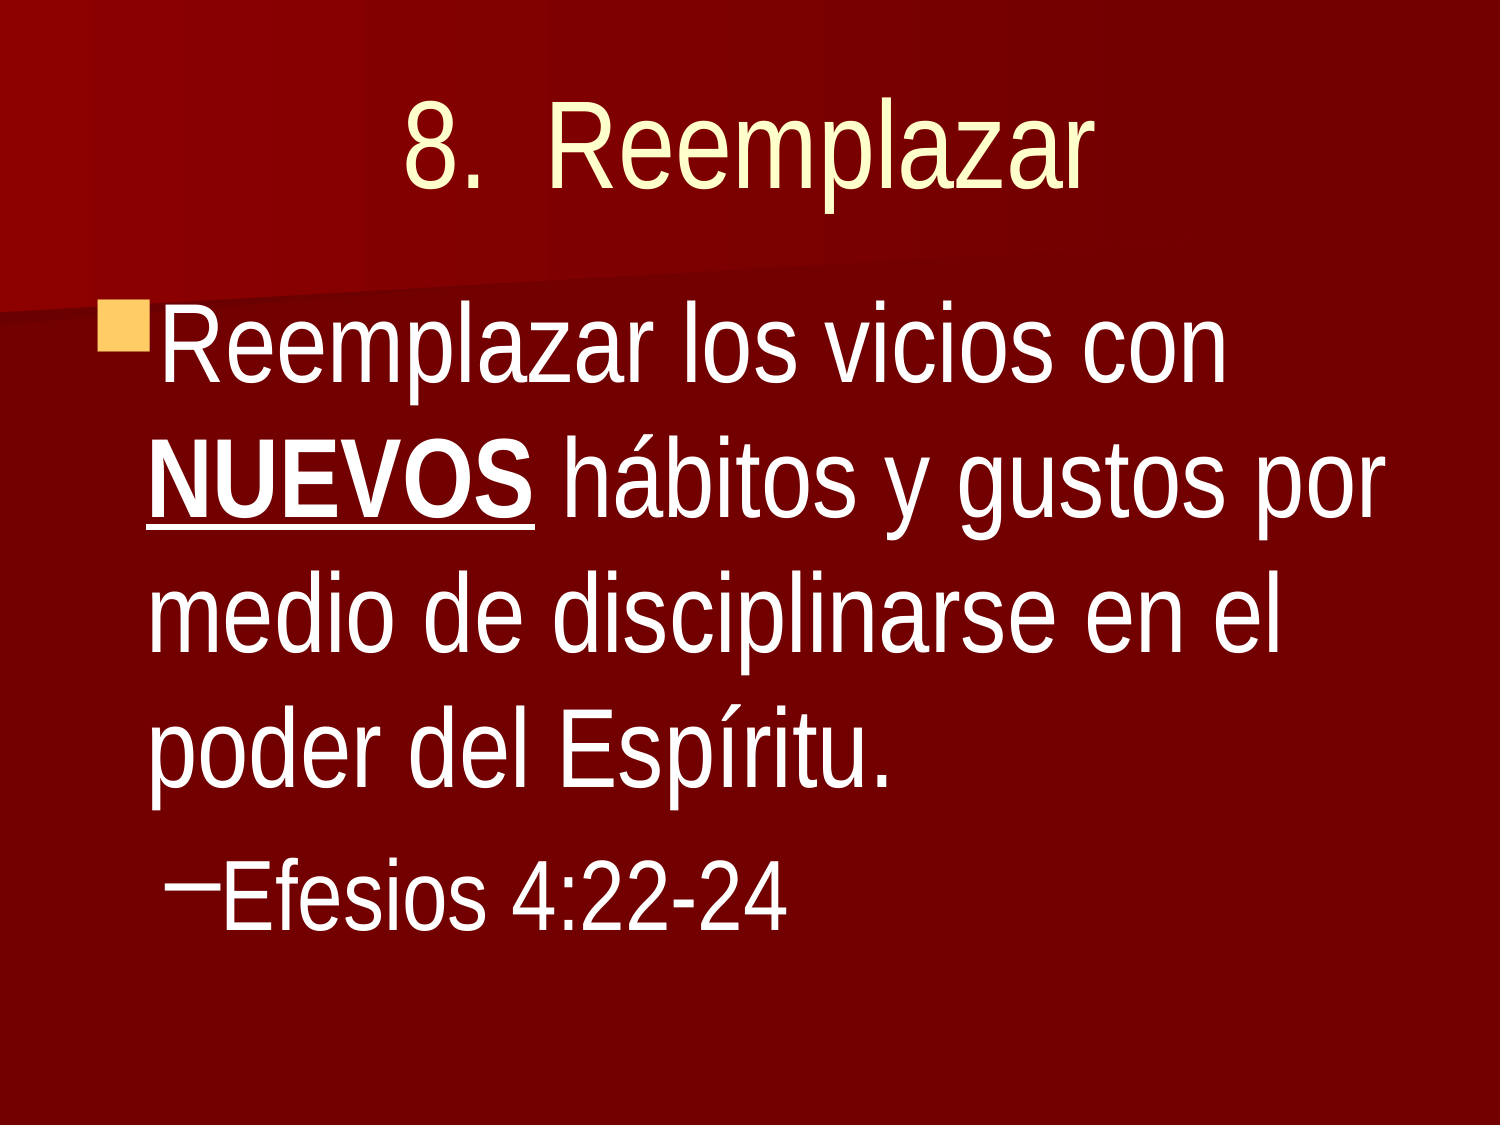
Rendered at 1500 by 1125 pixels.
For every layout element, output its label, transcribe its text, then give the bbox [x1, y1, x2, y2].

list Reemplazar los vicios con NUEVOS hábitos y gustos por medio de disciplinarse en el poder del Espíritu. Efesios 4:22-24 [75, 262, 1425, 1000]
title 8. Reemplazar [75, 45, 1425, 233]
